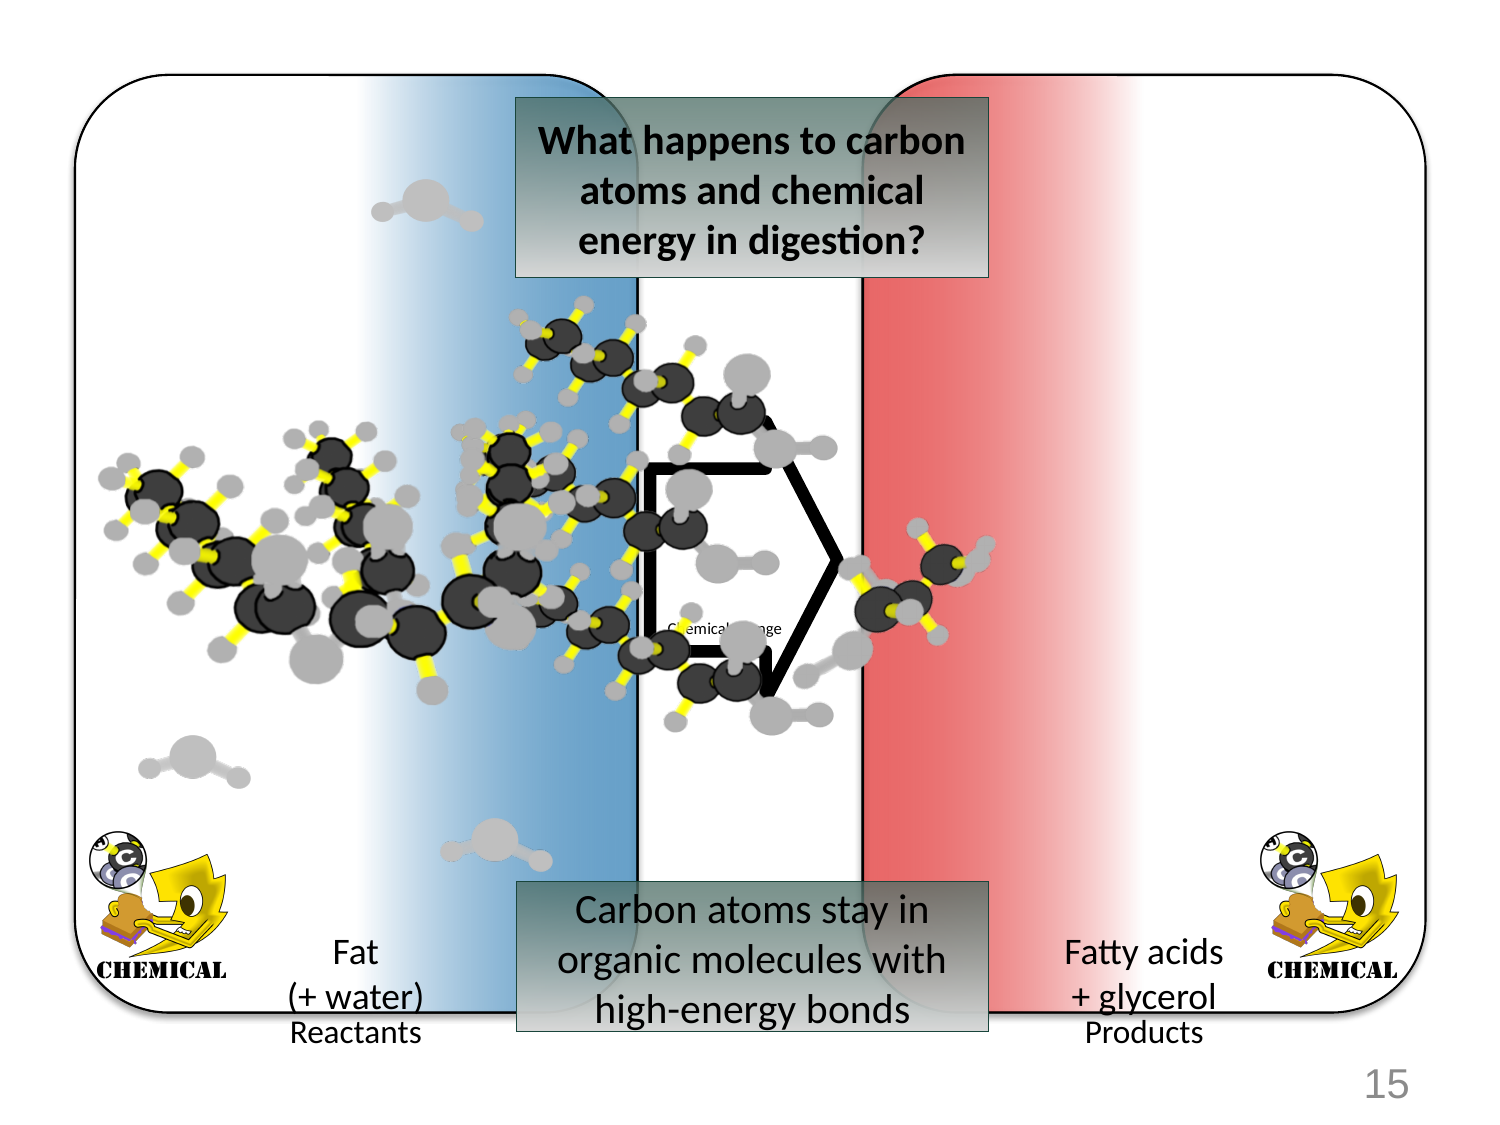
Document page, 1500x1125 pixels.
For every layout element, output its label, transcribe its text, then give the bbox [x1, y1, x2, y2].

picture [138, 735, 252, 789]
picture [371, 179, 485, 233]
text_box Fat (+ water) [272, 919, 440, 1025]
text_box What happens to carbon atoms and chemical energy in digestion? [515, 97, 989, 278]
slide_number 15 [1074, 1051, 1425, 1112]
picture [97, 295, 1025, 736]
text_box [784, 479, 825, 535]
text_box [862, 74, 1427, 1014]
picture [439, 818, 553, 872]
text_box [74, 74, 639, 1014]
text_box Reactants [279, 1025, 433, 1055]
text_box Products [1074, 1025, 1214, 1051]
picture [82, 829, 239, 986]
text_box Carbon atoms stay in organic molecules with high-energy bonds [516, 881, 989, 1032]
picture [1254, 829, 1411, 986]
text_box Fatty acids + glycerol [1049, 919, 1239, 1025]
